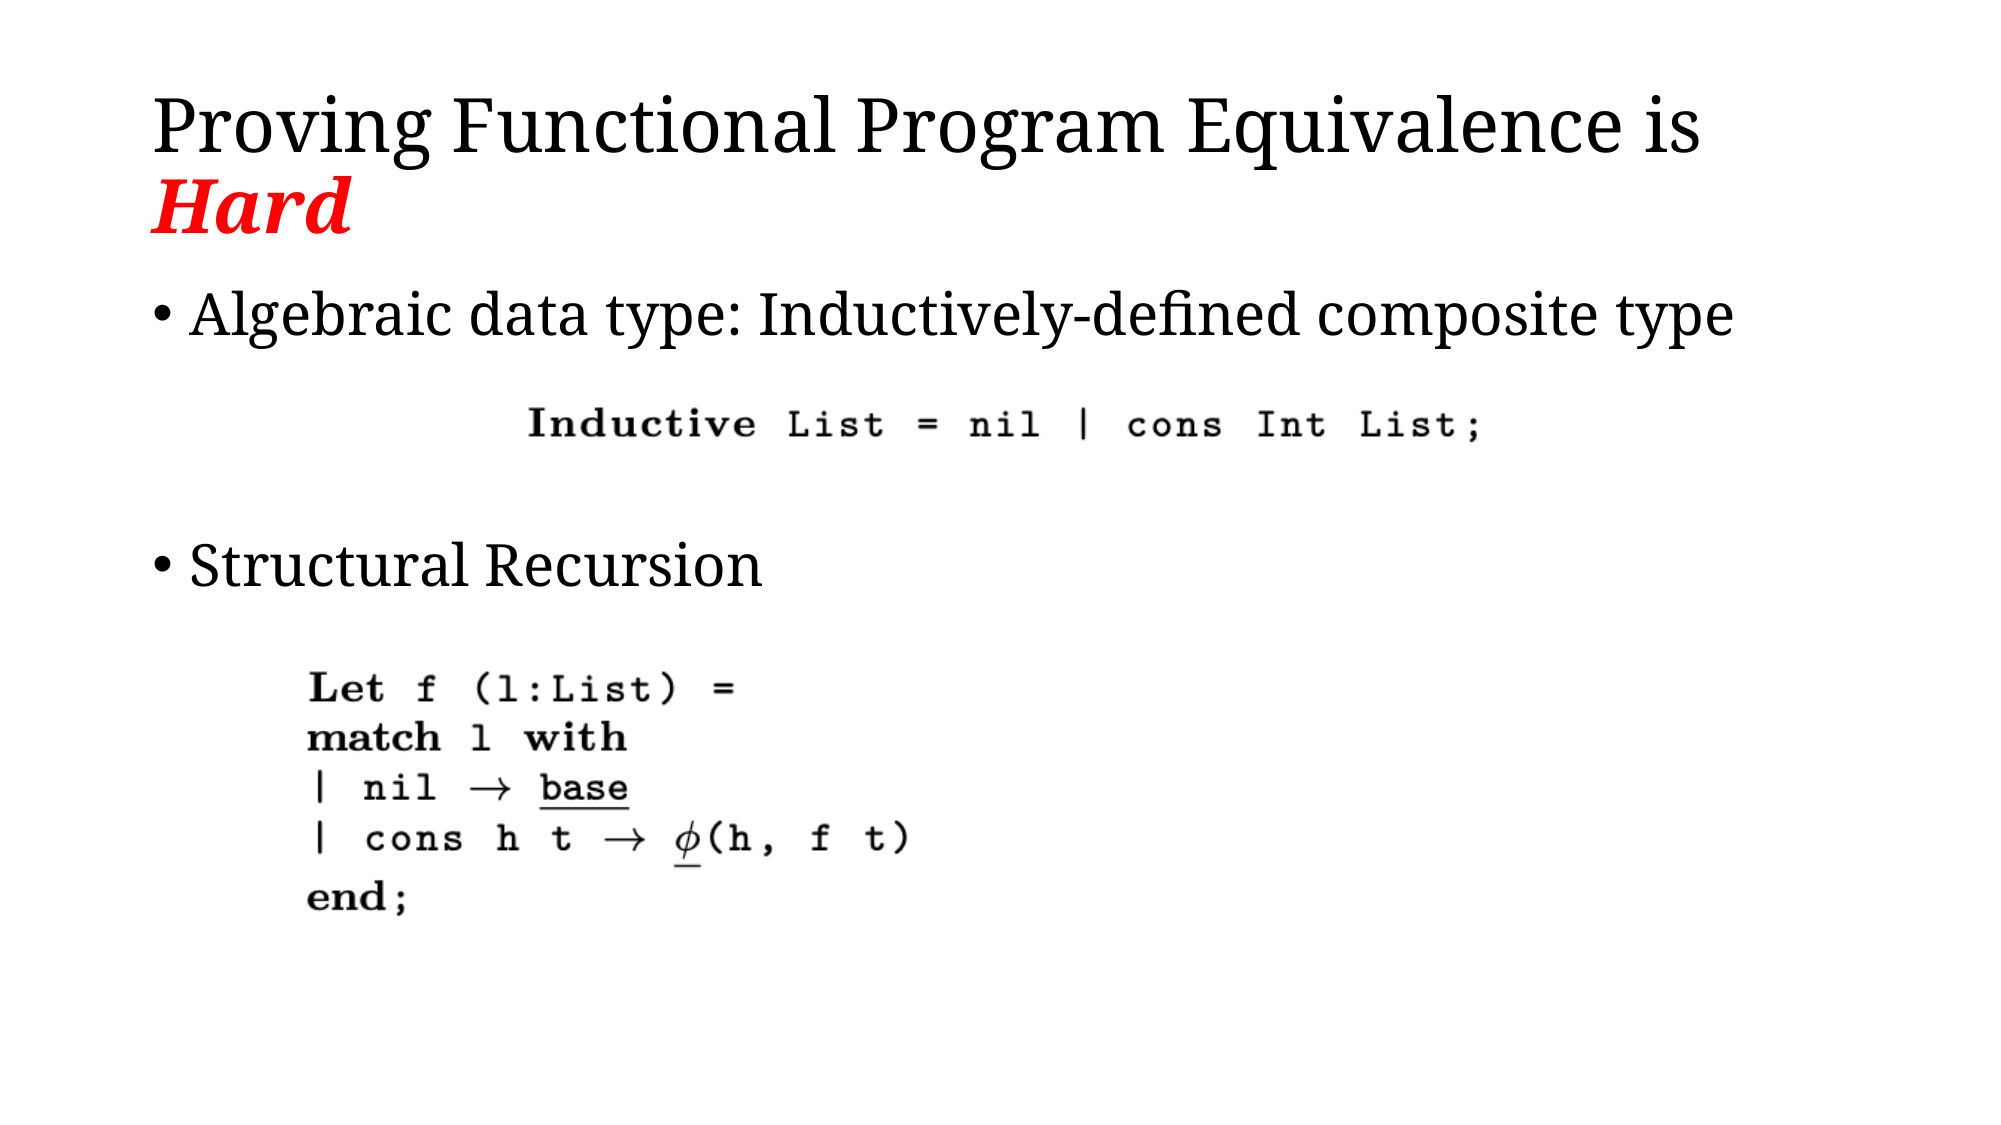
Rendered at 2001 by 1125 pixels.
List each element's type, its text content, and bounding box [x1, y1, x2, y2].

title Proving Functional Program Equivalence is Hard [137, 59, 1863, 277]
picture [284, 645, 931, 940]
text_box Algebraic data type: Inductively-defined composite type Structural Recursion [137, 277, 1863, 992]
picture [500, 373, 1500, 480]
